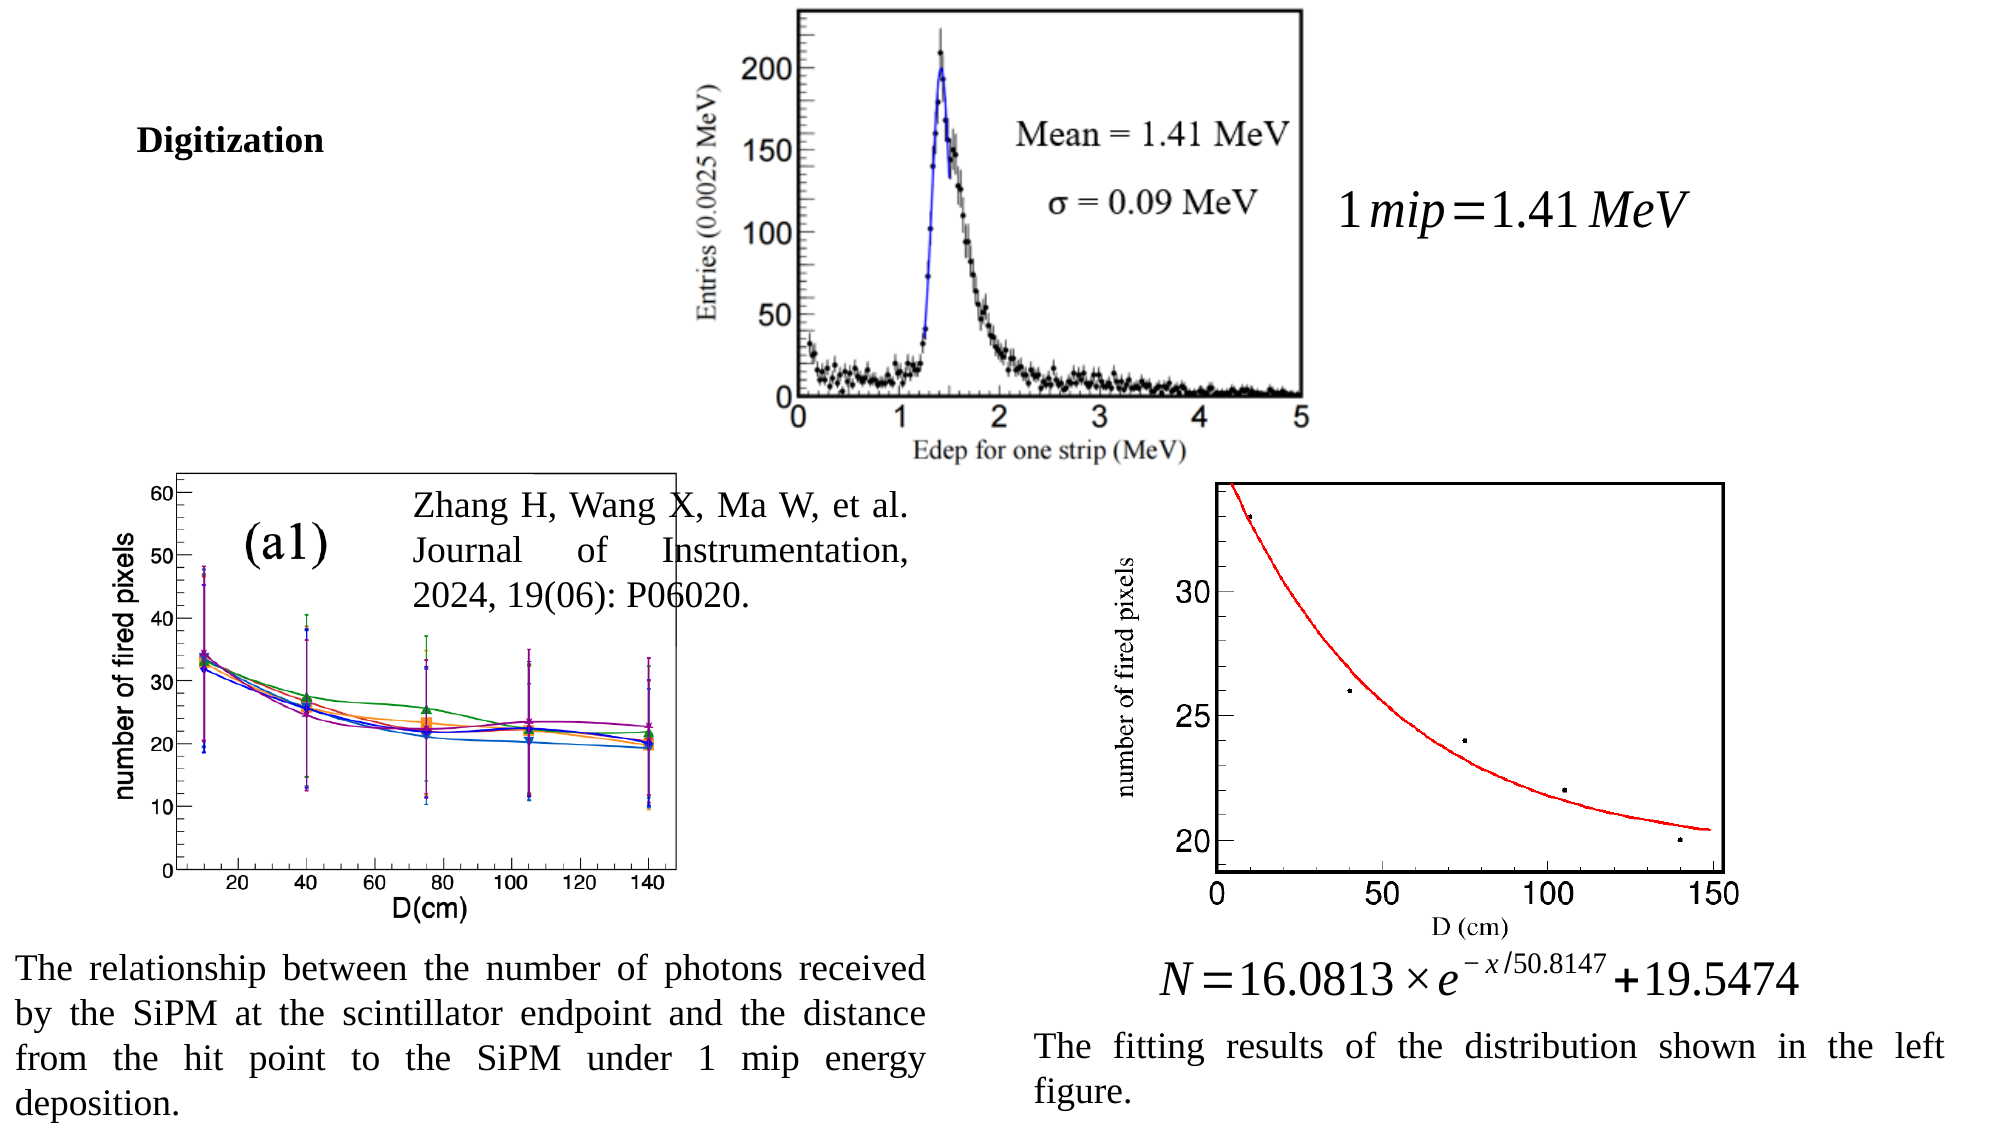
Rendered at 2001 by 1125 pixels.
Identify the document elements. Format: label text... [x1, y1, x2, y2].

text_box Digitization [121, 84, 684, 168]
text_box The fitting results of the distribution shown in the left figure. [1018, 1013, 1961, 1119]
text_box Zhang H, Wang X, Ma W, et al. Journal of Instrumentation, 2024, 19(06): P06020. [701, 473, 925, 623]
picture [67, 0, 1743, 945]
text_box The relationship between the number of photons received by the SiPM at the scintillator endpoint and the distance from the hit point to the SiPM under 1 mip energy deposition. [0, 935, 943, 1125]
